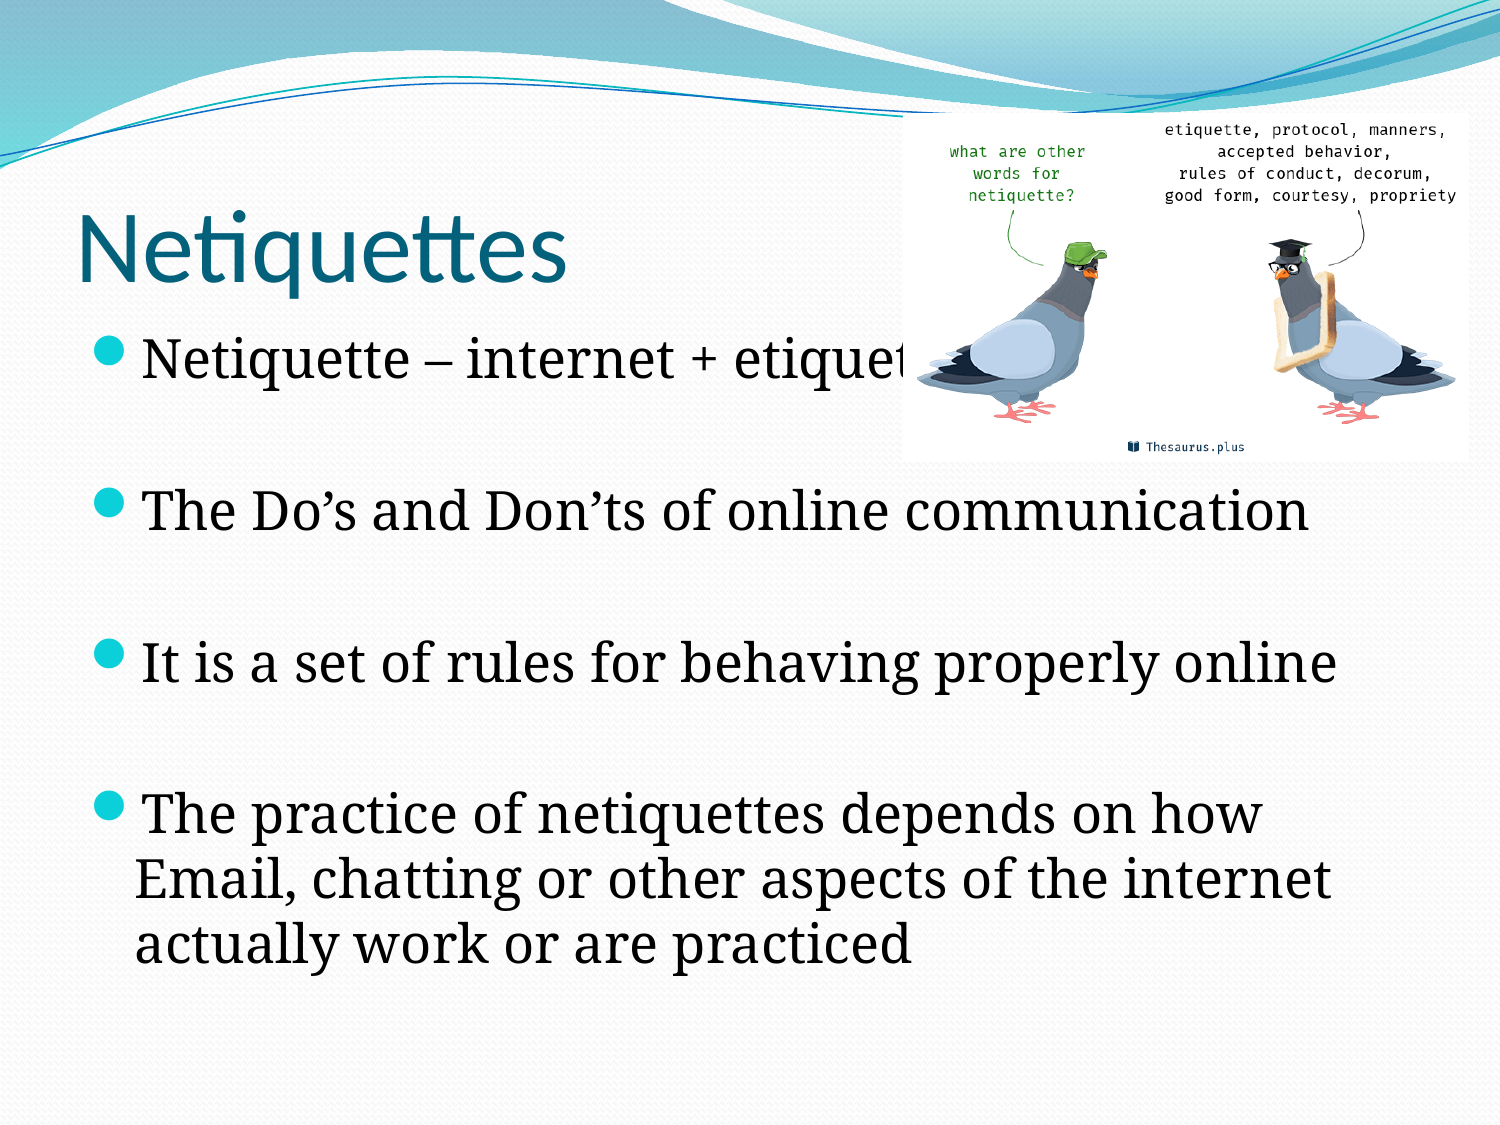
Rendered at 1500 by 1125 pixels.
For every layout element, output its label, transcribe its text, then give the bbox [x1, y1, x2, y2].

list Netiquette – internet + etiquette The Do’s and Don’ts of online communication It is a set of rules for behaving properly online The practice of netiquettes depends on how Email, chatting or other aspects of the internet actually work or are practiced [75, 317, 1425, 1038]
picture [903, 113, 1470, 462]
title Netiquettes [75, 115, 900, 303]
